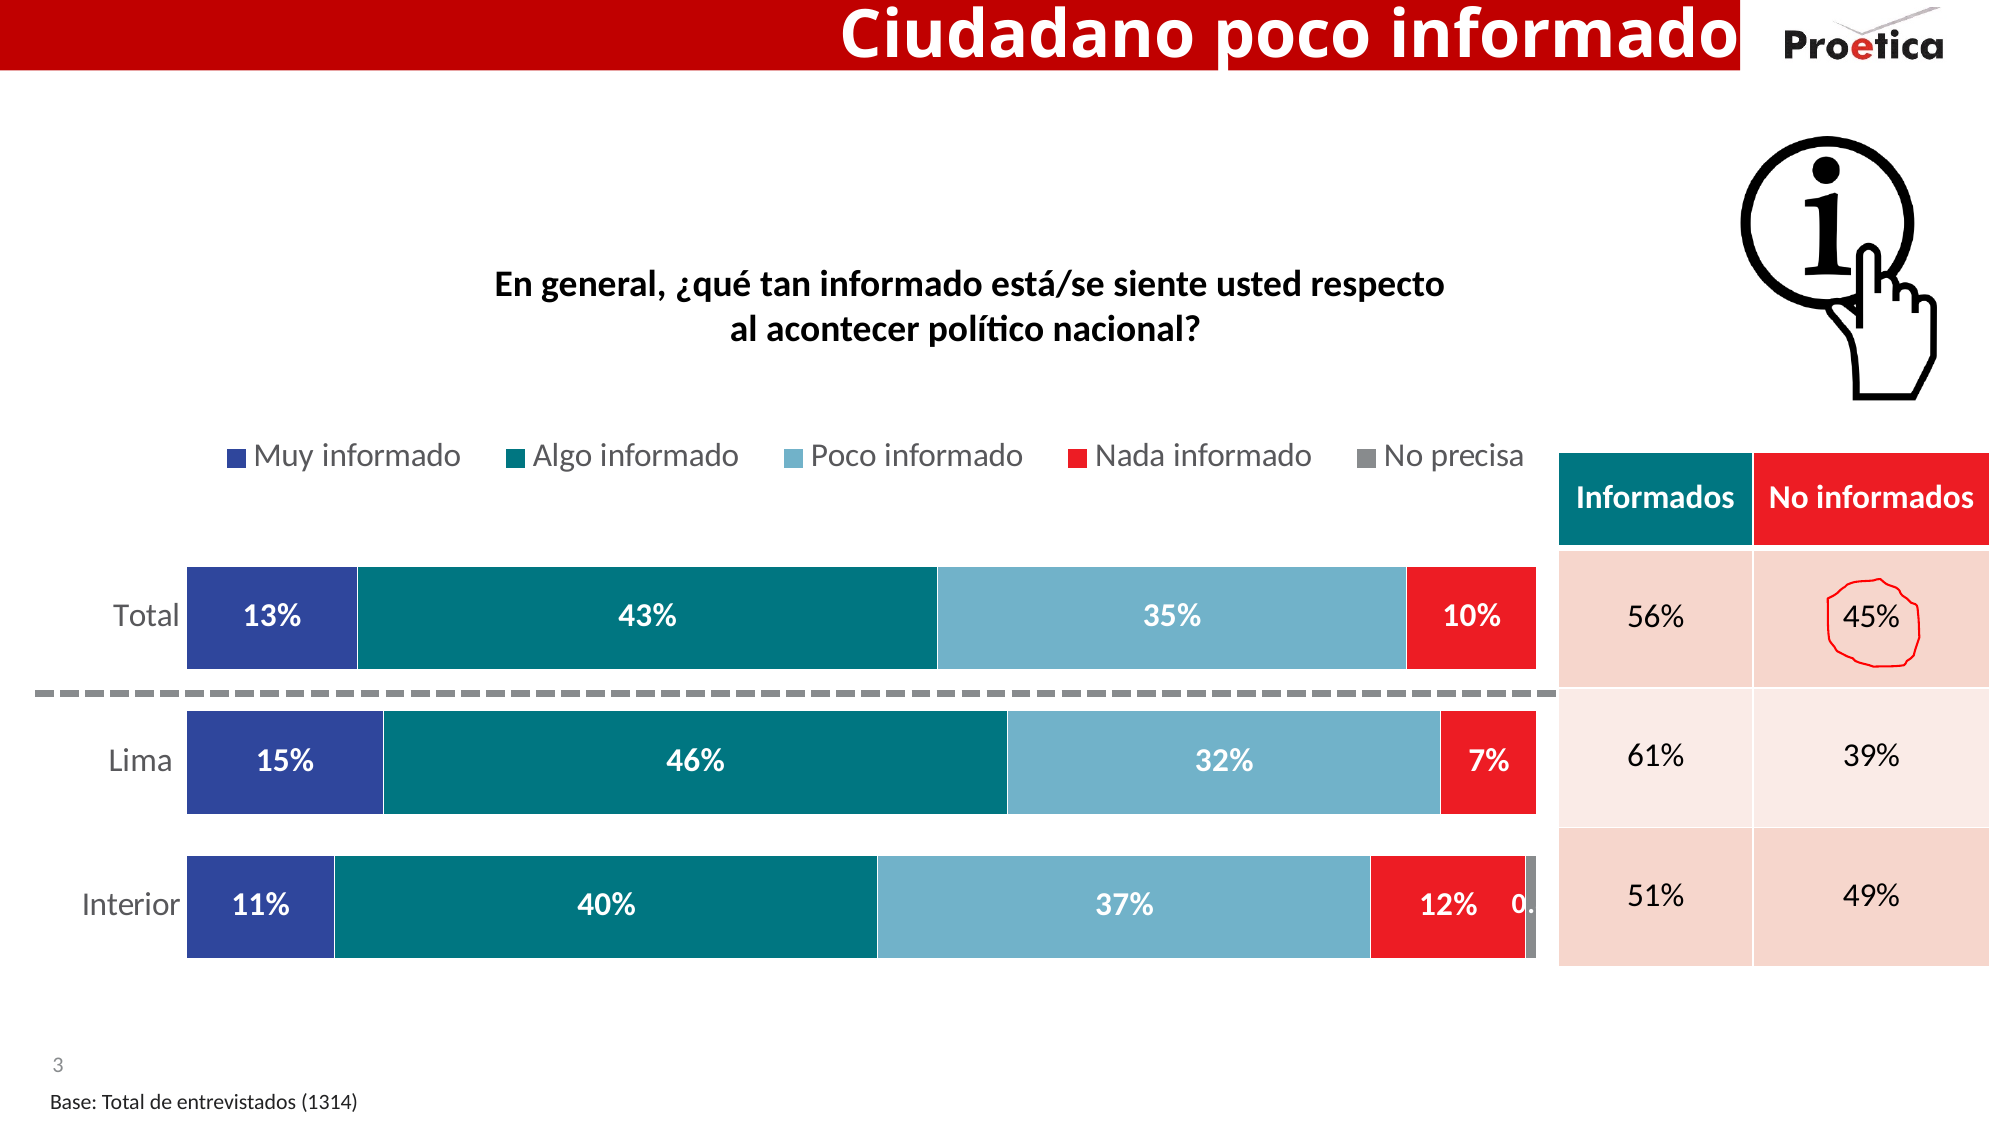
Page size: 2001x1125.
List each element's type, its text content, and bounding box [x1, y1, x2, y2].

text_box [1797, 570, 1918, 643]
picture [1684, 135, 1993, 403]
table_header No informados [1754, 453, 1989, 545]
picture [1782, 7, 1947, 69]
text_box En general, ¿qué tan informado está/se siente usted respecto al acontecer político nacional? [470, 251, 1471, 357]
text_box [1825, 577, 1922, 669]
text_box Base: Total de entrevistados (1314) [35, 1080, 390, 1111]
table_cell 49% [1754, 828, 1989, 966]
chart [0, 407, 1559, 1003]
table_cell 51% [1566, 828, 1752, 966]
table_cell 56% [1566, 551, 1752, 687]
table_header Informados [1566, 453, 1752, 545]
table_cell 61% [1566, 689, 1752, 827]
title Ciudadano poco informado [0, 0, 1741, 71]
table_cell 39% [1754, 689, 1989, 827]
table_cell 45% [1754, 551, 1989, 687]
